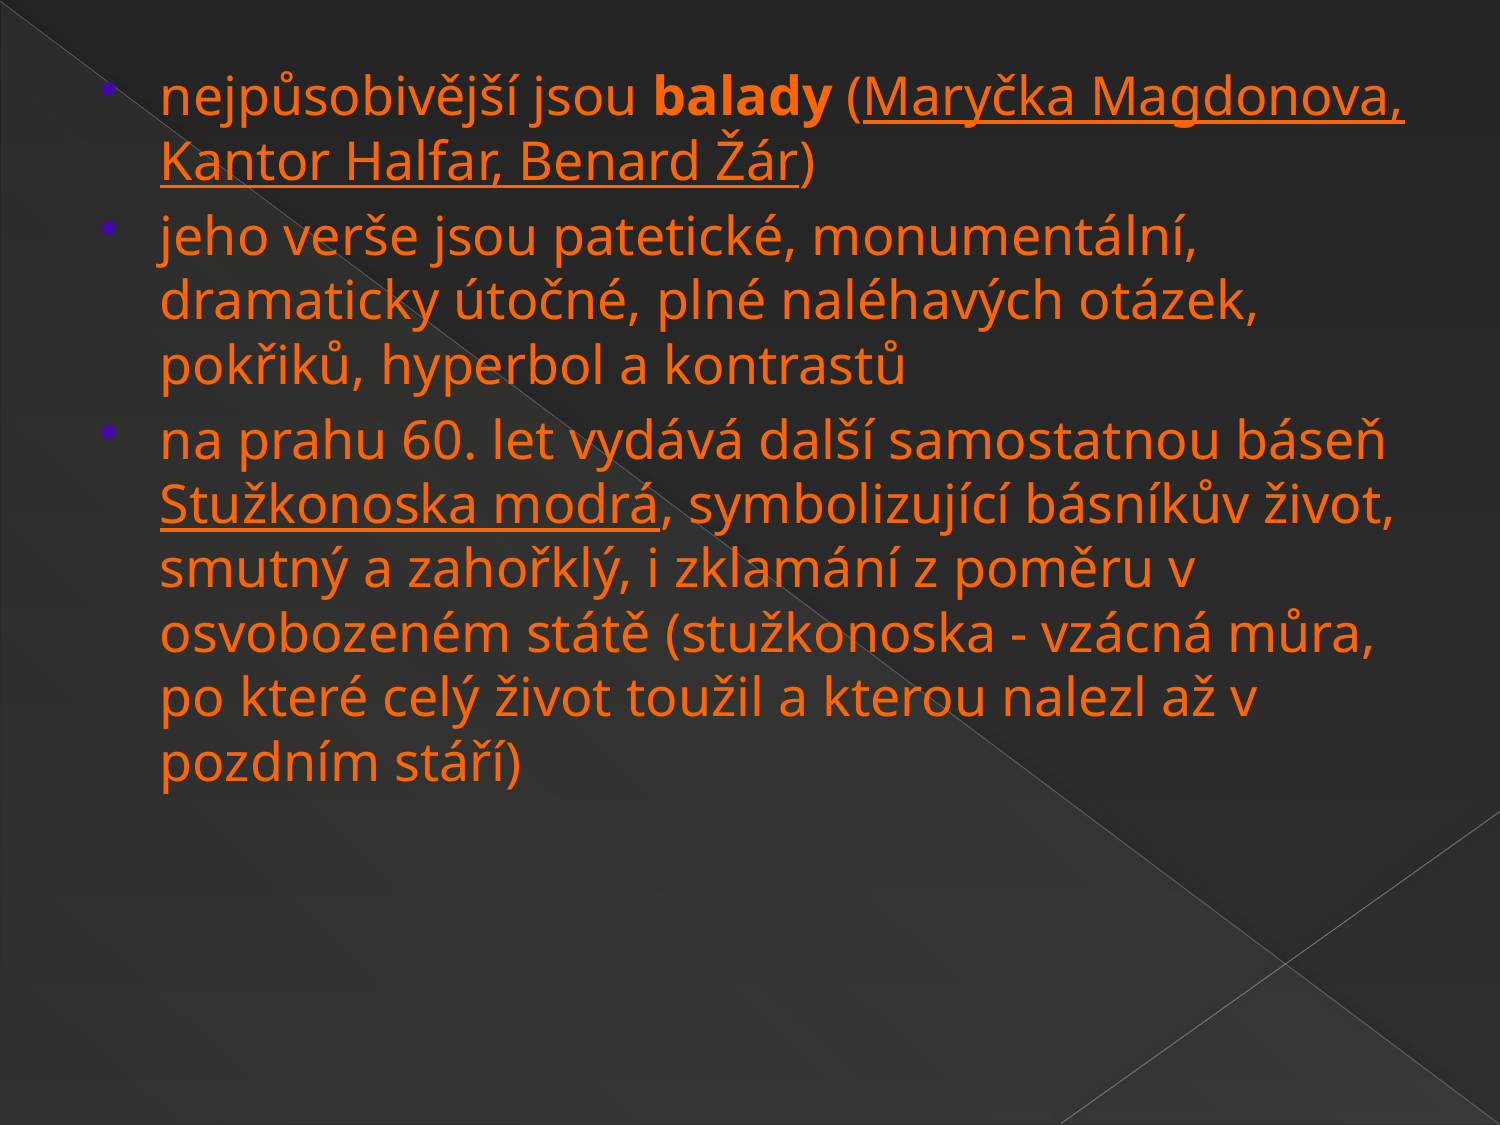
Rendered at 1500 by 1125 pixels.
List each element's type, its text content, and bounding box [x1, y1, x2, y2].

list nejpůsobivější jsou balady (Maryčka Magdonova, Kantor Halfar, Benard Žár) jeho verše jsou patetické, monumentální, dramaticky útočné, plné naléhavých otázek, pokřiků, hyperbol a kontrastů na prahu 60. let vydává další samostatnou báseň Stužkonoska modrá, symbolizující básníkův život, smutný a zahořklý, i zklamání z poměru v osvobozeném státě (stužkonoska - vzácná můra, po které celý život toužil a kterou nalezl až v pozdním stáří) [76, 54, 1428, 805]
